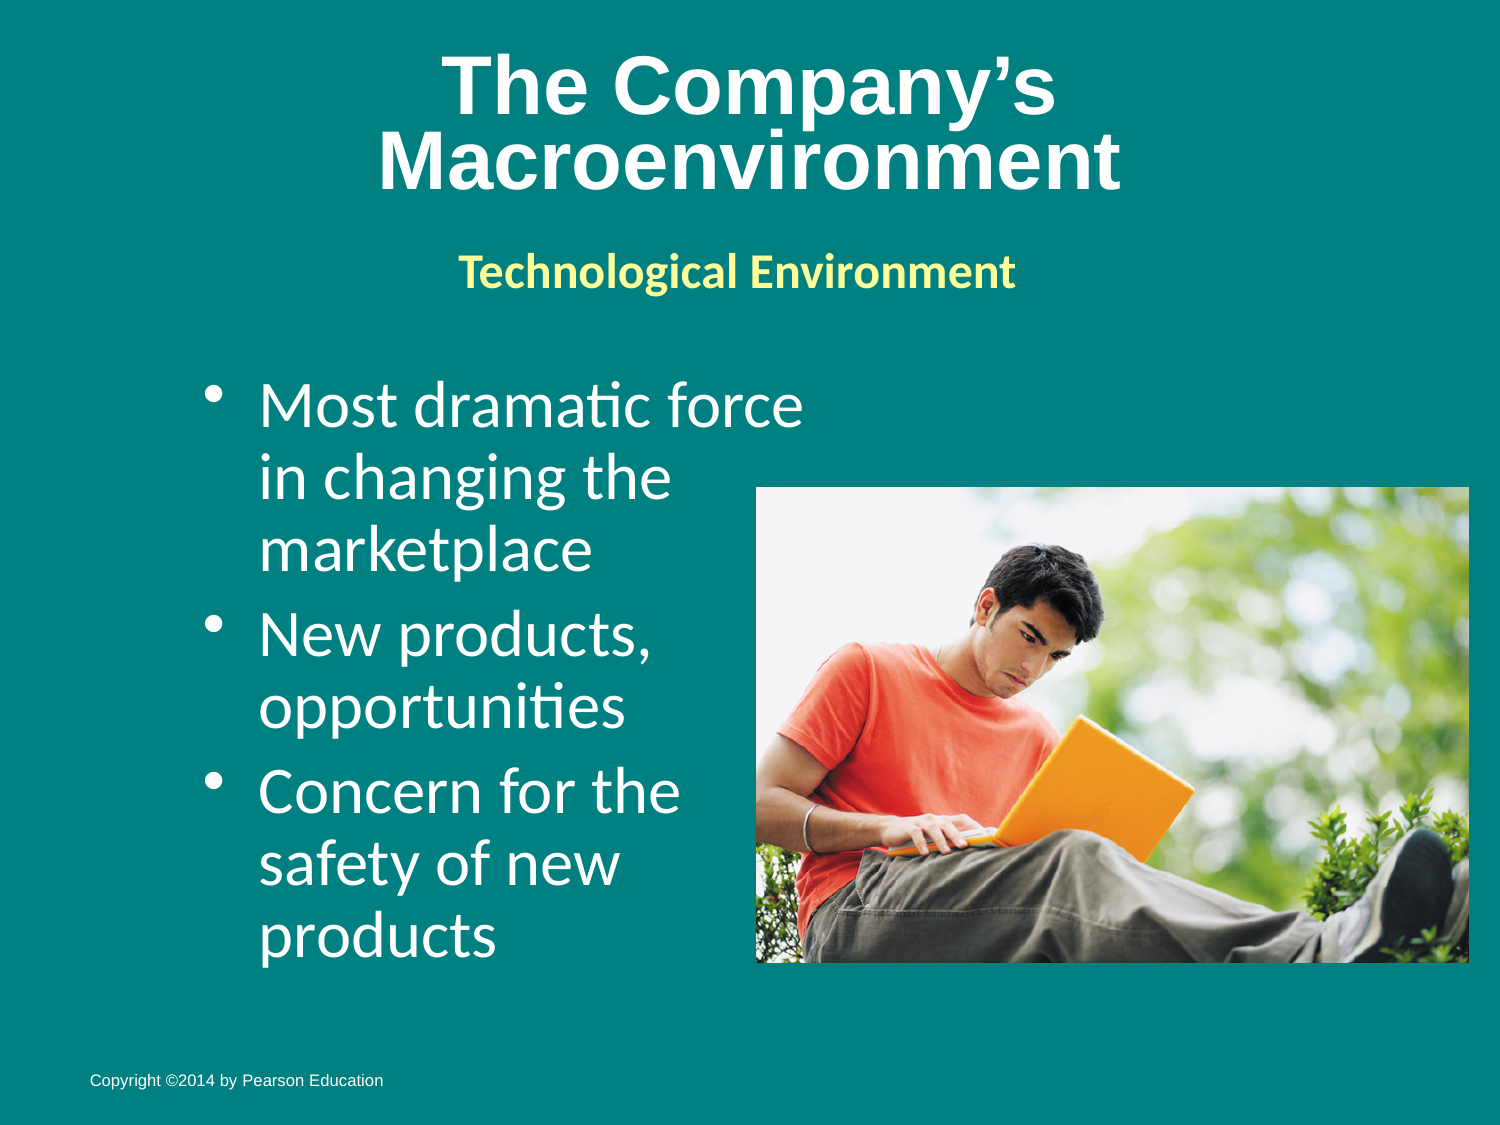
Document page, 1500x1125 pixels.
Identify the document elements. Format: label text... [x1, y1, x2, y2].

picture [755, 487, 1470, 963]
text_box Copyright ©2014 by Pearson Education [74, 1062, 825, 1098]
list Technological Environment [149, 237, 1326, 301]
title The Company’s Macroenvironment [112, 37, 1388, 226]
list Most dramatic force in changing the marketplace New products, opportunities Concern for the safety of new products [187, 362, 863, 1001]
